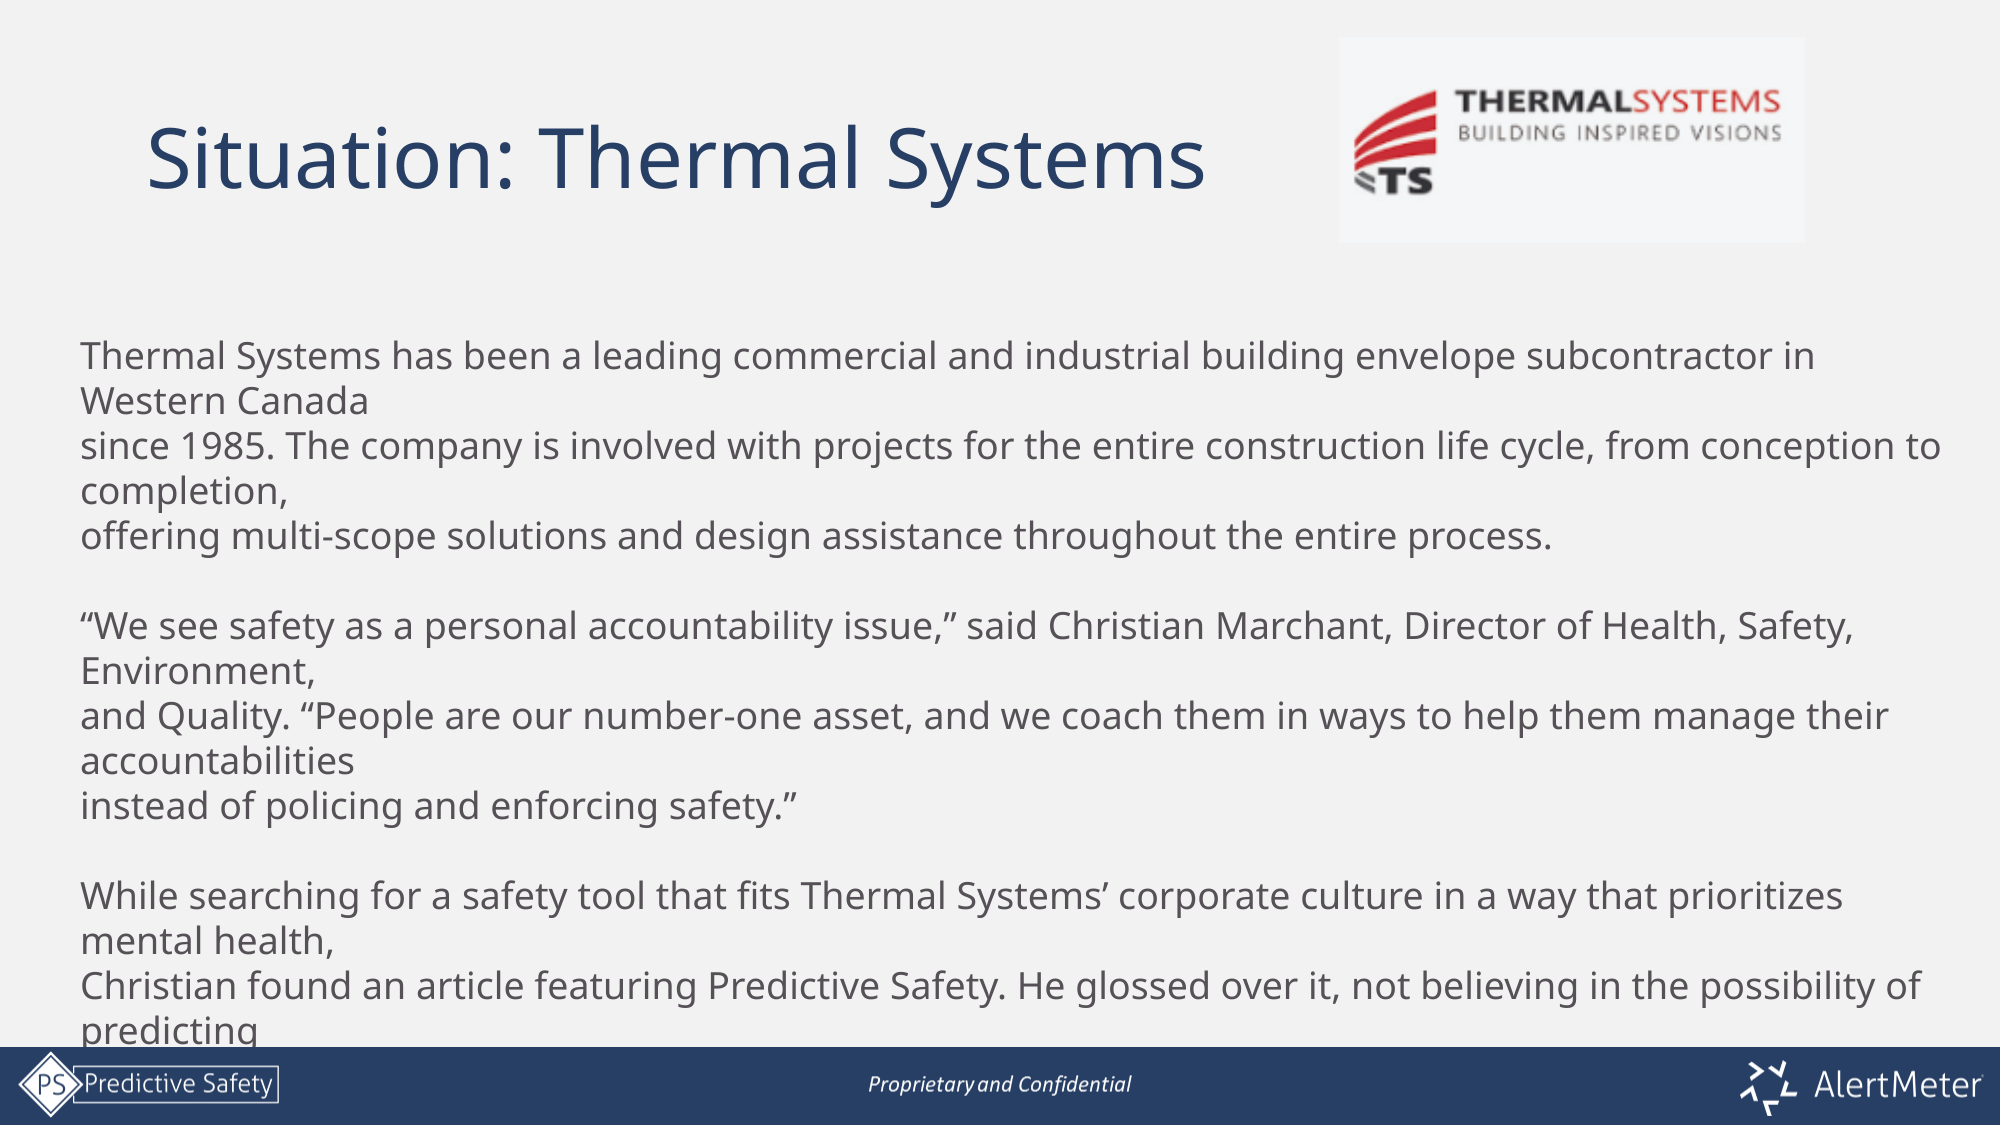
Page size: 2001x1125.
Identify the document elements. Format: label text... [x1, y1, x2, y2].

picture [1338, 37, 1805, 243]
text_box Thermal Systems has been a leading commercial and industrial building envelope subcontractor in Western Canada since 1985. The company is involved with projects for the entire construction life cycle, from conception to completion, offering multi-scope solutions and design assistance throughout the entire process. “We see safety as a personal accountability issue,” said Christian Marchant, Director of Health, Safety, Environment, and Quality. “People are our number-one asset, and we coach them in ways to help them manage their accountabilities instead of policing and enforcing safety.” While searching for a safety tool that fits Thermal Systems’ corporate culture in a way that prioritizes mental health, Christian found an article featuring Predictive Safety. He glossed over it, not believing in the possibility of predicting things like safety issues. [65, 324, 1984, 1047]
text_box Situation: Thermal Systems [130, 68, 1354, 254]
picture [0, 1047, 2000, 1122]
